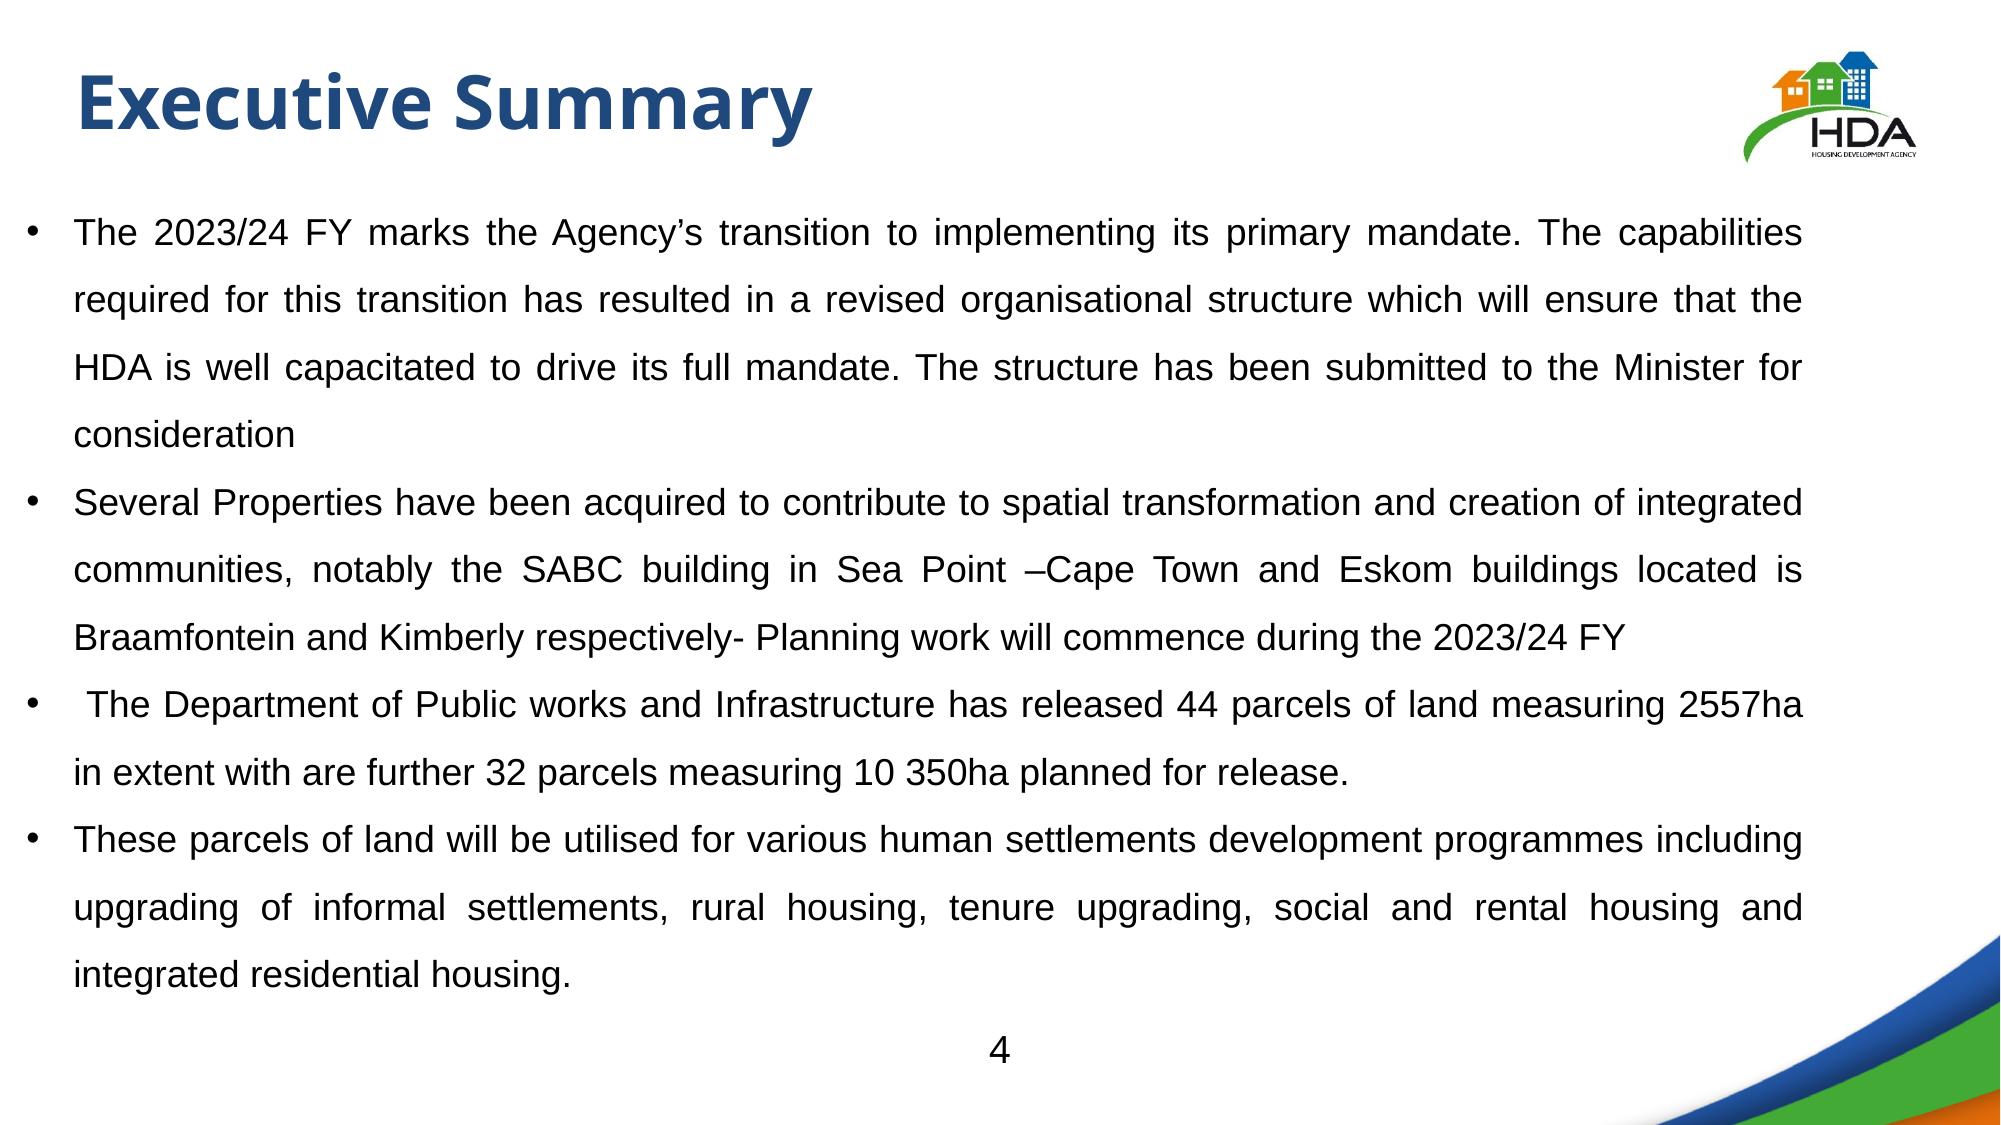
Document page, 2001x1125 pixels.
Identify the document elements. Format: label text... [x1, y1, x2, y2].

picture [871, 0, 2001, 1125]
text_box The 2023/24 FY marks the Agency’s transition to implementing its primary mandate. The capabilities required for this transition has resulted in a revised organisational structure which will ensure that the HDA is well capacitated to drive its full mandate. The structure has been submitted to the Minister for consideration Several Properties have been acquired to contribute to spatial transformation and creation of integrated communities, notably the SABC building in Sea Point –Cape Town and Eskom buildings located is Braamfontein and Kimberly respectively- Planning work will commence during the 2023/24 FY The Department of Public works and Infrastructure has released 44 parcels of land measuring 2557ha in extent with are further 32 parcels measuring 10 350ha planned for release. These parcels of land will be utilised for various human settlements development programmes including upgrading of informal settlements, rural housing, tenure upgrading, social and rental housing and integrated residential housing. [11, 132, 1819, 1116]
title Executive Summary [60, 46, 1677, 132]
